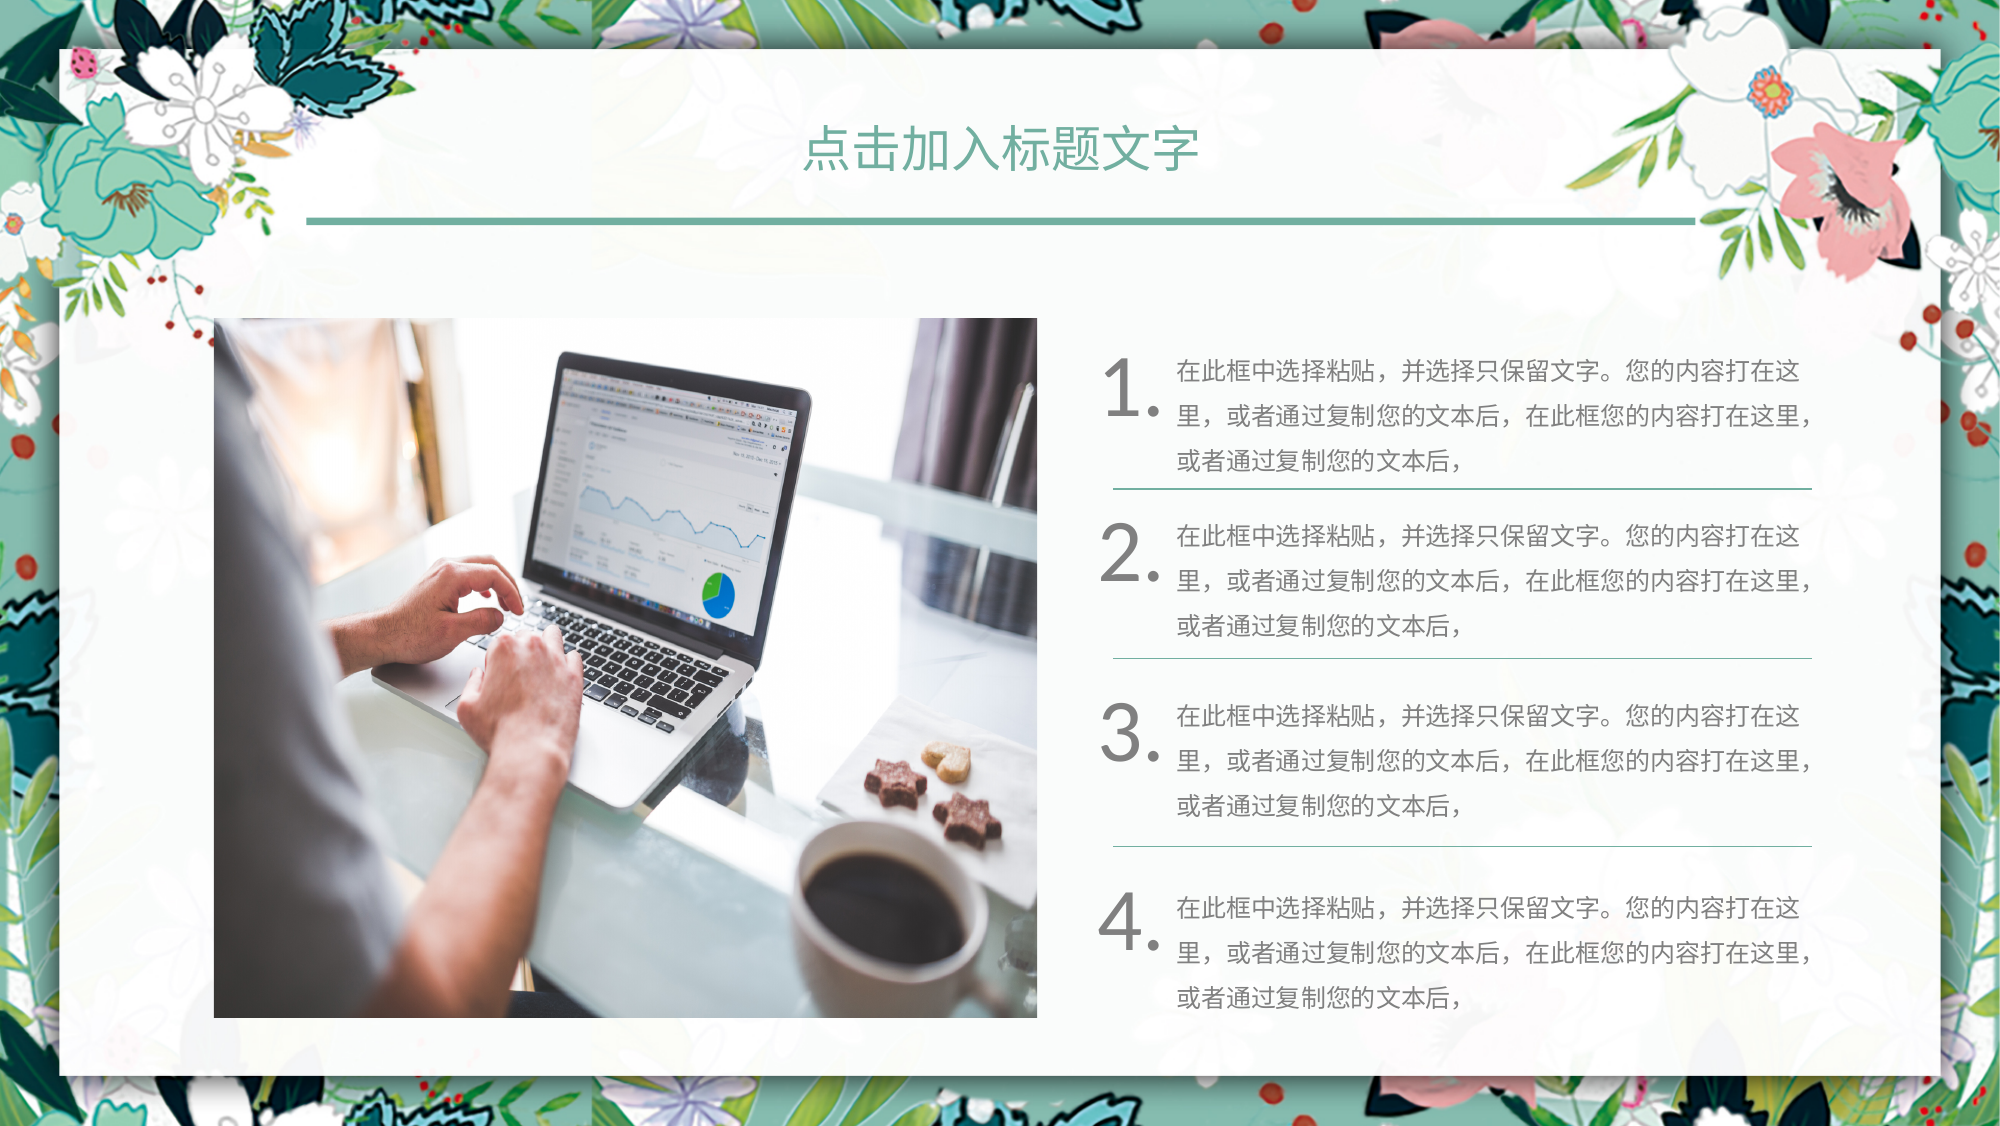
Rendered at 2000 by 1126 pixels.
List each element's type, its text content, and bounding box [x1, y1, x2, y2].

picture [0, 0, 2000, 1126]
text_box 4. [1089, 856, 1180, 972]
text_box 在此框中选择粘贴，并选择只保留文字。您的内容打在这里，或者通过复制您的文本后，在此框您的内容打在这里，或者通过复制您的文本后， [1168, 336, 1812, 480]
text_box 在此框中选择粘贴，并选择只保留文字。您的内容打在这里，或者通过复制您的文本后，在此框您的内容打在这里，或者通过复制您的文本后， [1168, 501, 1812, 645]
text_box 1. [1089, 322, 1180, 439]
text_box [306, 112, 1696, 226]
text_box 3. [1089, 668, 1180, 784]
text_box 在此框中选择粘贴，并选择只保留文字。您的内容打在这里，或者通过复制您的文本后，在此框您的内容打在这里，或者通过复制您的文本后， [1168, 873, 1812, 1017]
text_box 2. [1089, 488, 1180, 604]
text_box 在此框中选择粘贴，并选择只保留文字。您的内容打在这里，或者通过复制您的文本后，在此框您的内容打在这里，或者通过复制您的文本后， [1168, 681, 1812, 825]
text_box [212, 317, 1039, 1019]
